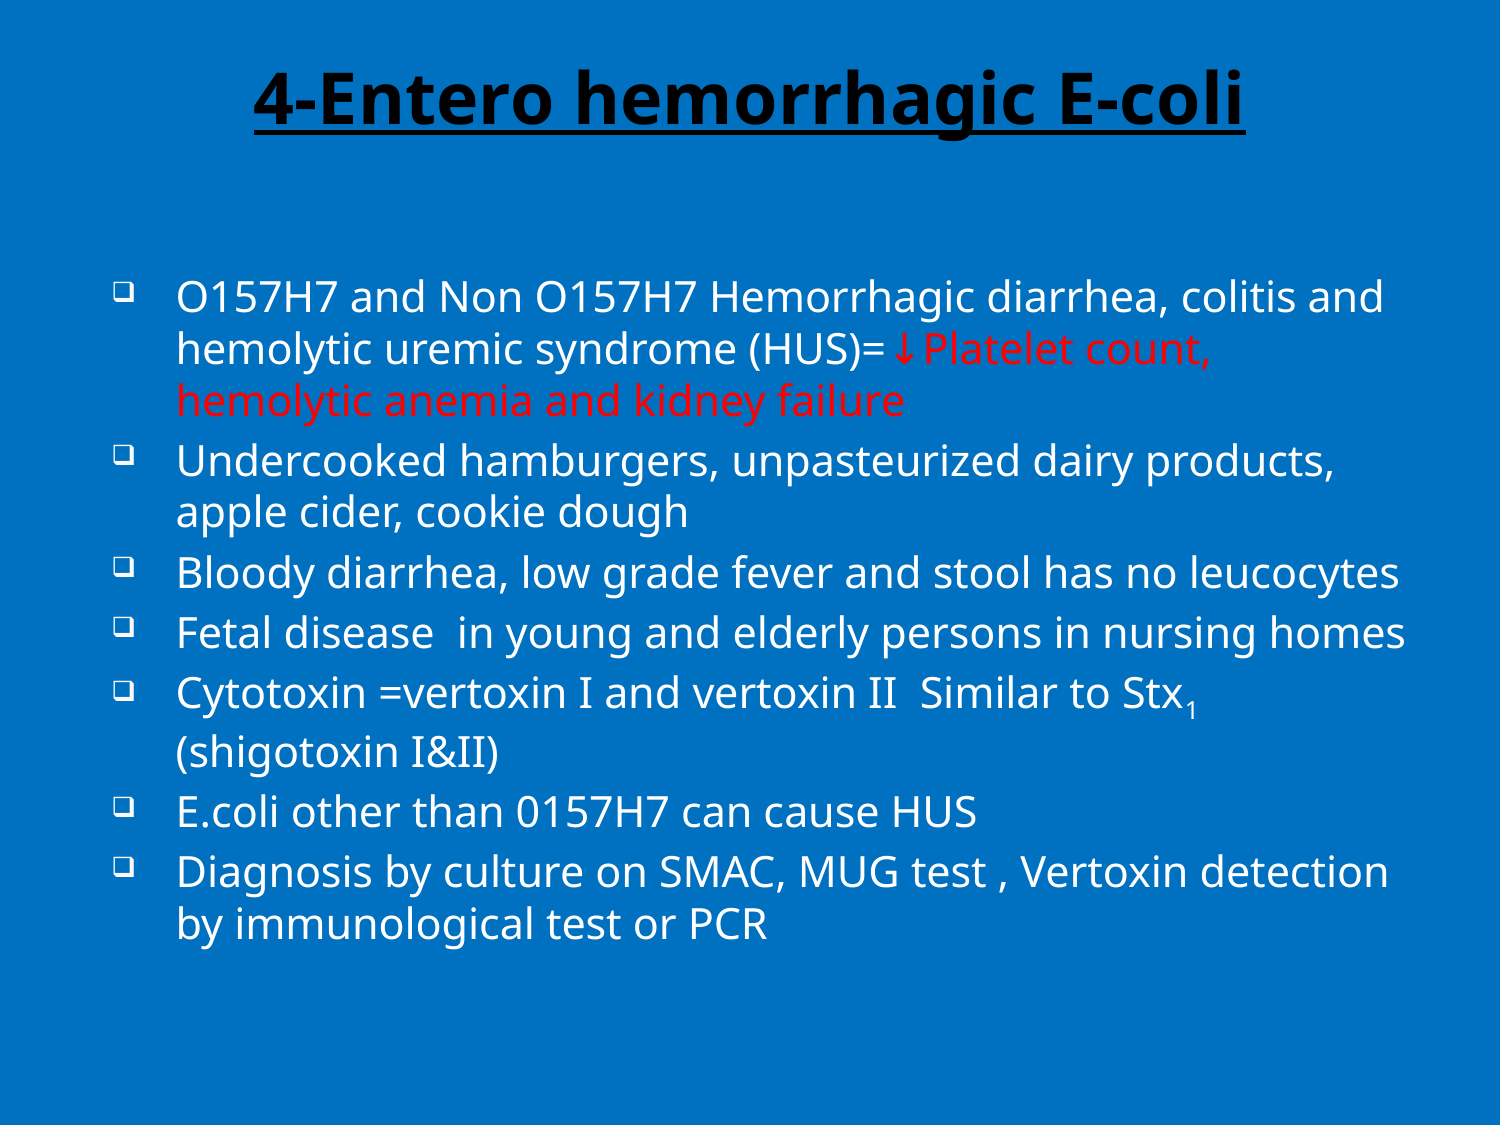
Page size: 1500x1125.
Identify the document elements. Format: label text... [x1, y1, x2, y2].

title 4-Entero hemorrhagic E-coli [75, 45, 1425, 233]
list O157H7 and Non O157H7 Hemorrhagic diarrhea, colitis and hemolytic uremic syndrome (HUS)=↓Platelet count, hemolytic anemia and kidney failure Undercooked hamburgers, unpasteurized dairy products, apple cider, cookie dough Bloody diarrhea, low grade fever and stool has no leucocytes Fetal disease in young and elderly persons in nursing homes Cytotoxin =vertoxin І and vertoxin ІІ Similar to Stx1 (shigotoxin I&II) E.coli other than 0157H7 can cause HUS Diagnosis by culture on SMAC, MUG test , Vertoxin detection by immunological test or PCR [75, 262, 1425, 1035]
